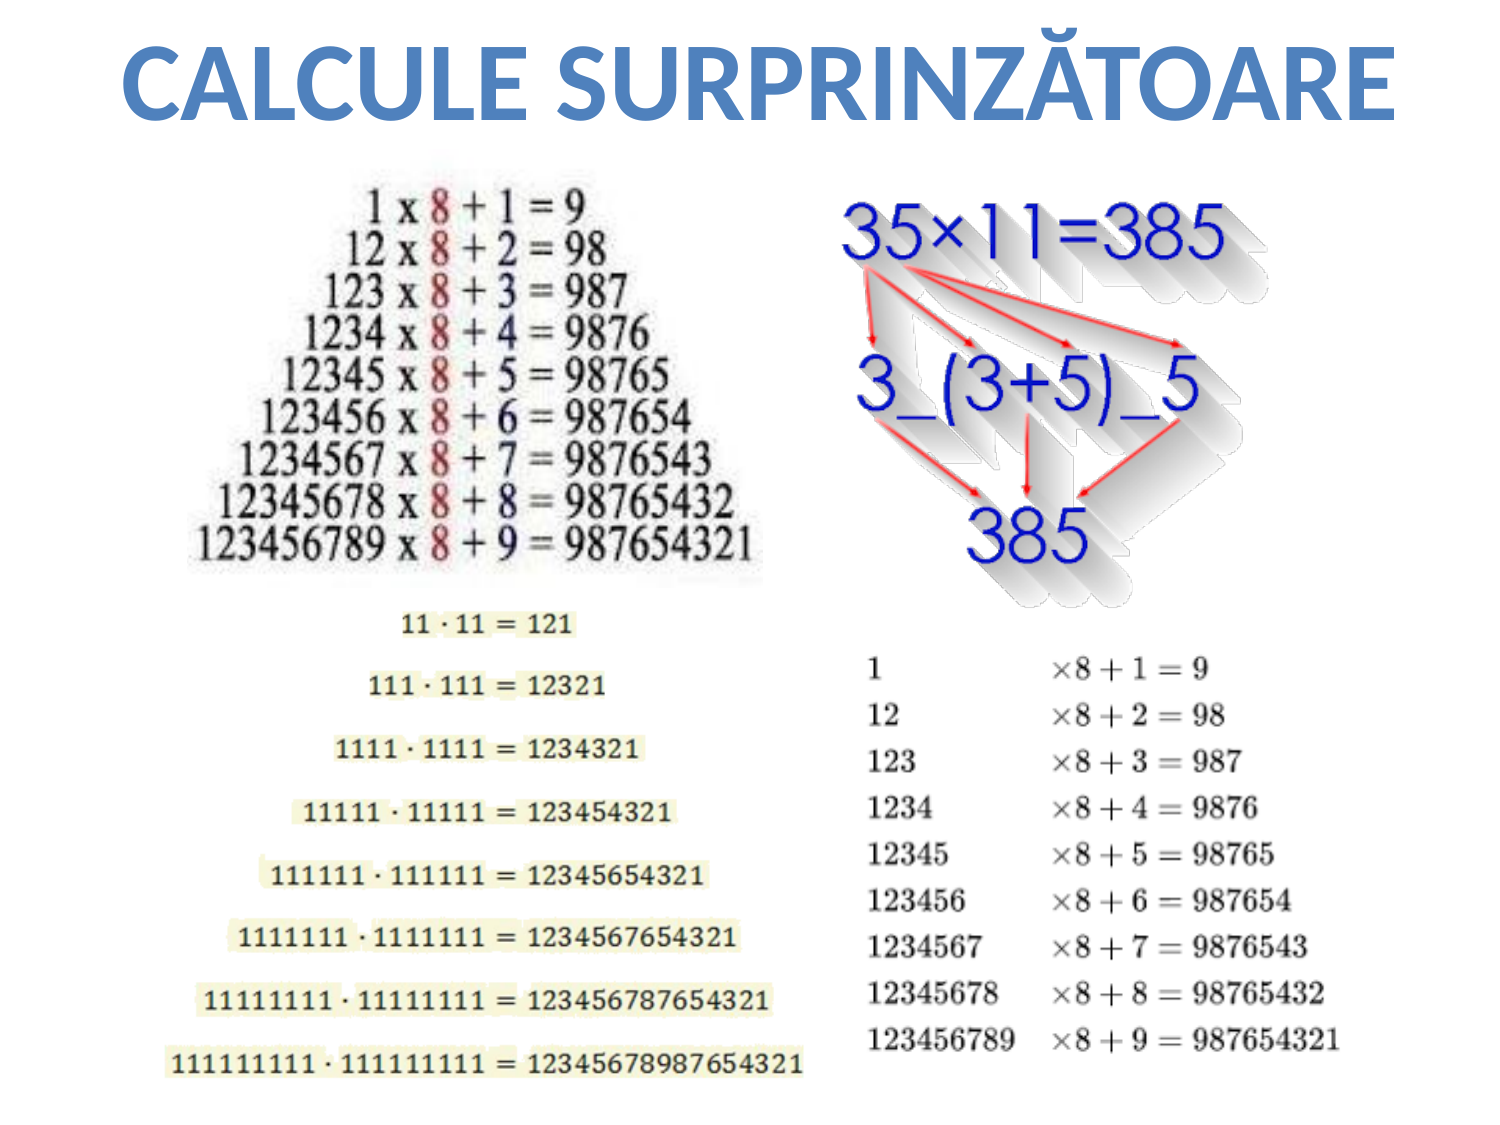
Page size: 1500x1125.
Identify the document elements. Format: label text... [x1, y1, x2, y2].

picture [187, 149, 763, 588]
picture [862, 649, 1348, 1060]
picture [162, 149, 1269, 1087]
text_box Calcule surprinzătoare [106, 0, 1416, 150]
